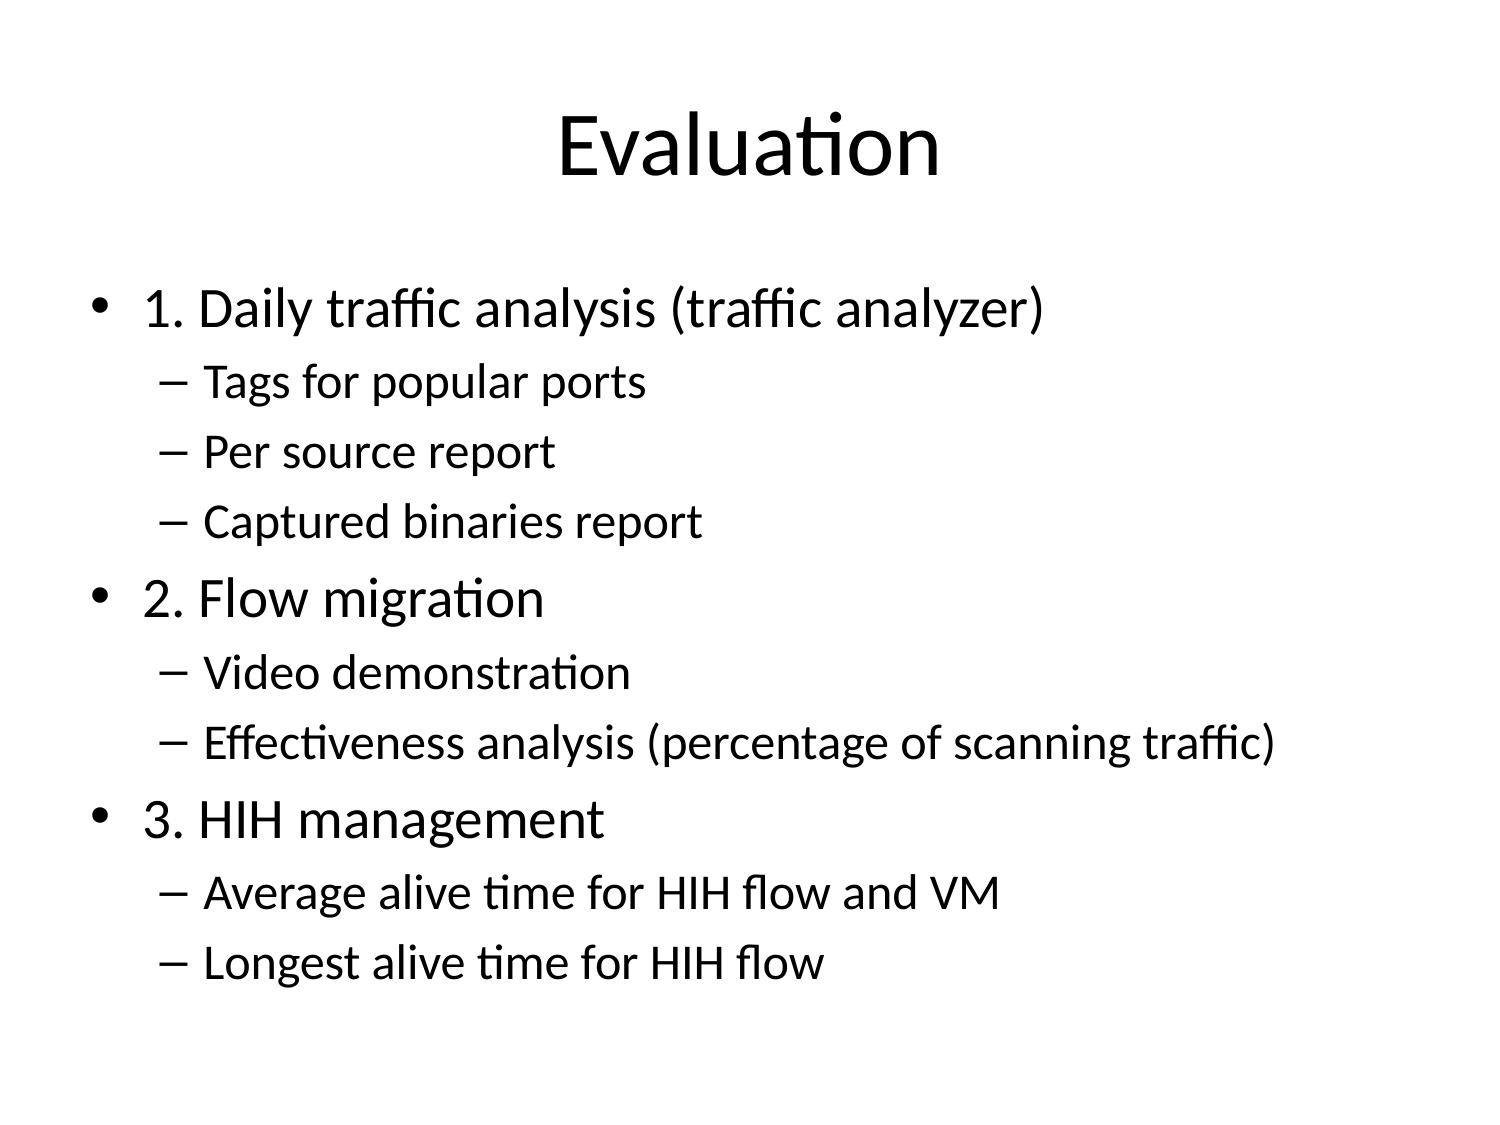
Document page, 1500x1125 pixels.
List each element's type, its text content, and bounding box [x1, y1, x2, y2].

list 1. Daily traffic analysis (traffic analyzer) Tags for popular ports Per source report Captured binaries report 2. Flow migration Video demonstration Effectiveness analysis (percentage of scanning traffic) 3. HIH management Average alive time for HIH flow and VM Longest alive time for HIH flow [75, 262, 1425, 1005]
title Evaluation [75, 45, 1425, 233]
